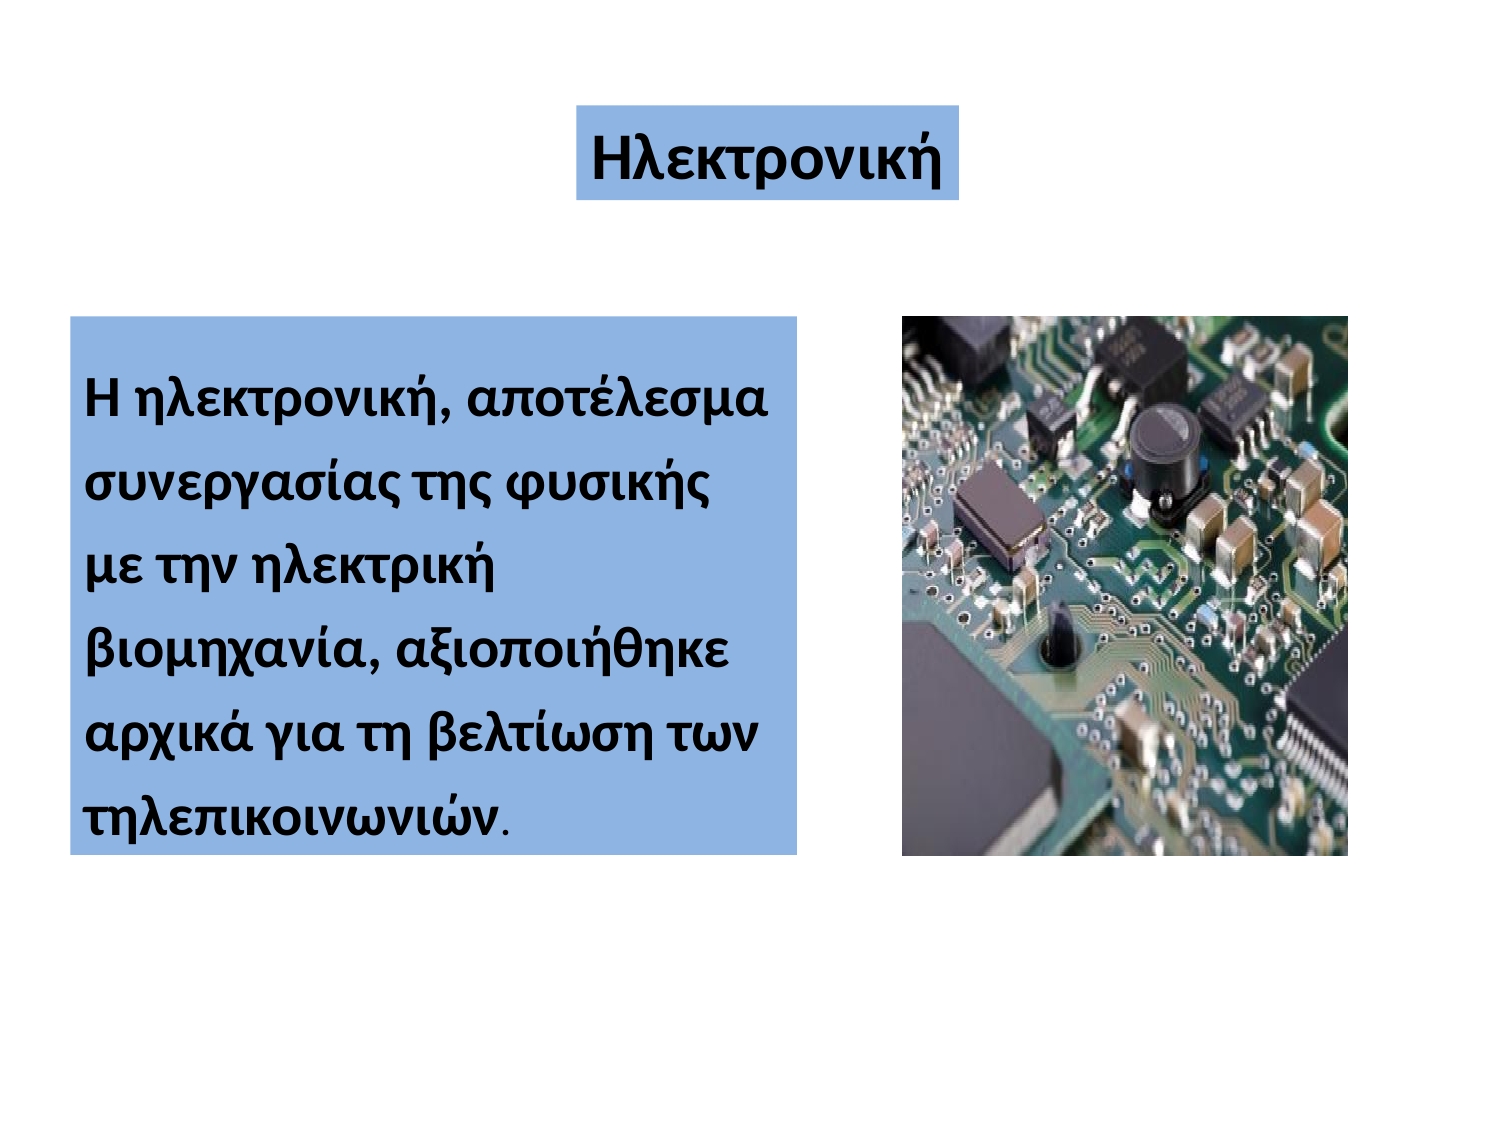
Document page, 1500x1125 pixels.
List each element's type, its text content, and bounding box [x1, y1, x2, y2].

text_box Η ηλεκτρονική, αποτέλεσμα συνεργασίας της φυσικής με την ηλεκτρική βιομηχανία, αξιοποιήθηκε αρχικά για τη βελτίωση των τηλεπικοινωνιών. [70, 316, 797, 855]
text_box Ηλεκτρονική [576, 105, 959, 201]
picture [902, 316, 1348, 856]
